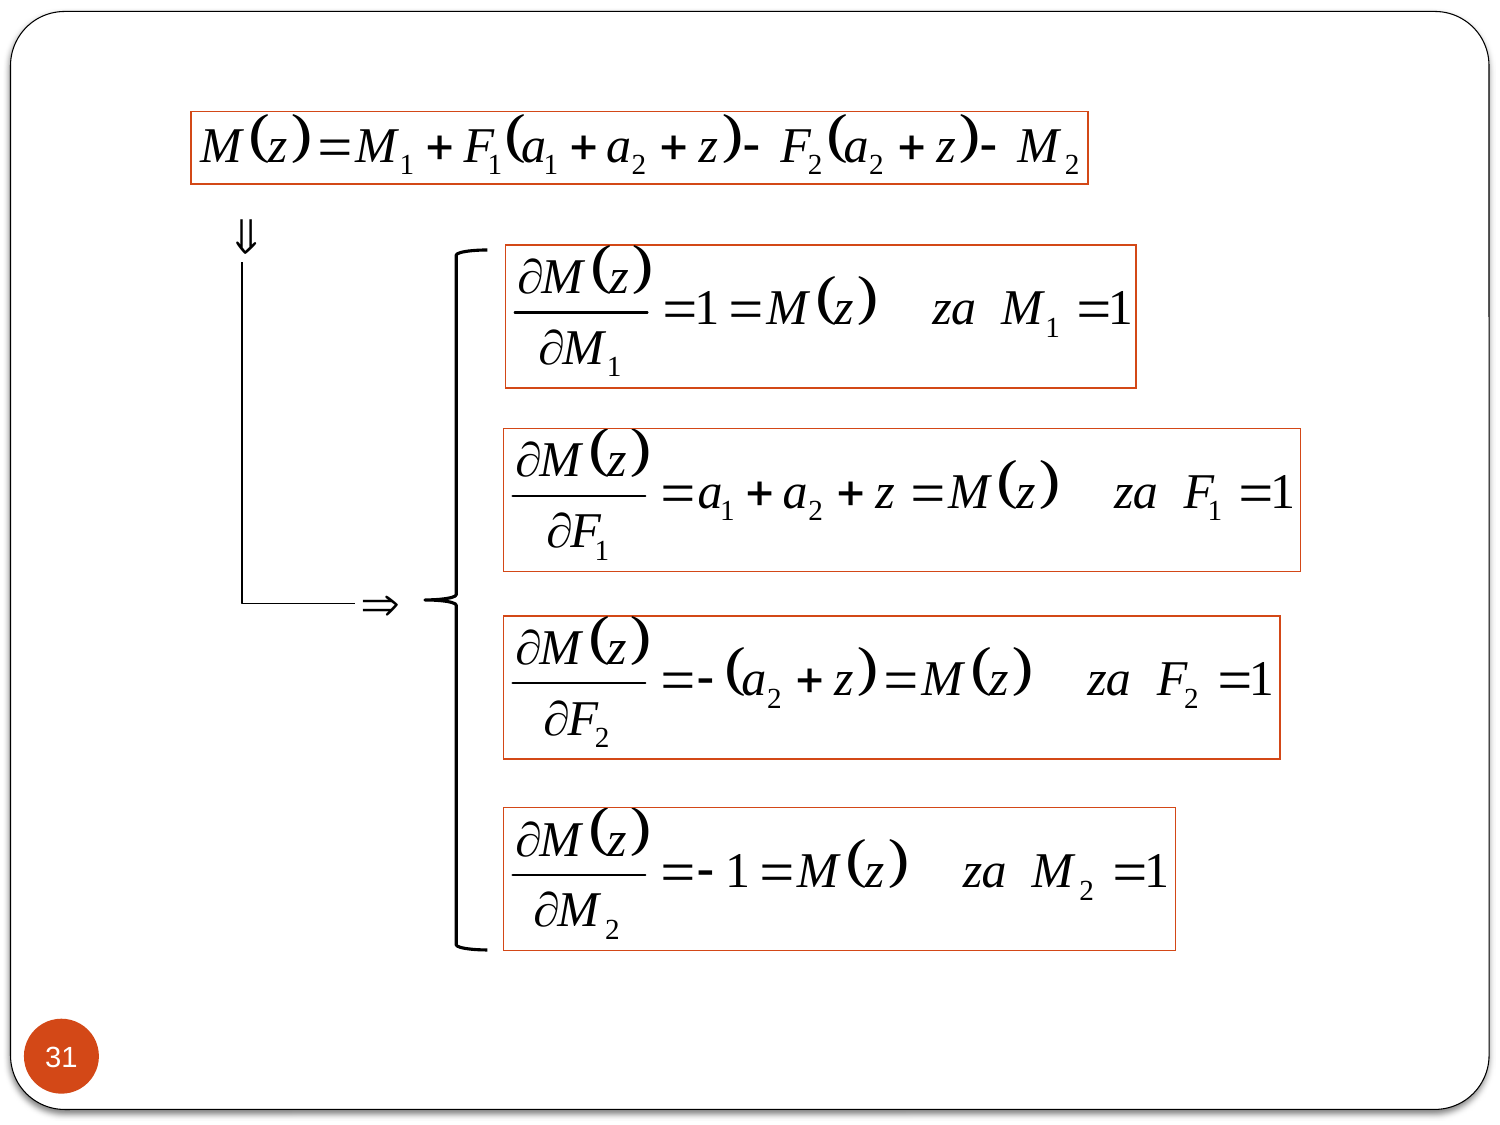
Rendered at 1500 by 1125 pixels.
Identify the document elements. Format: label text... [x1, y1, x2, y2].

slide_number 31 [23, 1018, 99, 1094]
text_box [191, 112, 1088, 184]
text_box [503, 808, 1176, 951]
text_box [505, 245, 1136, 388]
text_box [224, 199, 488, 951]
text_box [503, 428, 1301, 572]
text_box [503, 616, 1280, 759]
